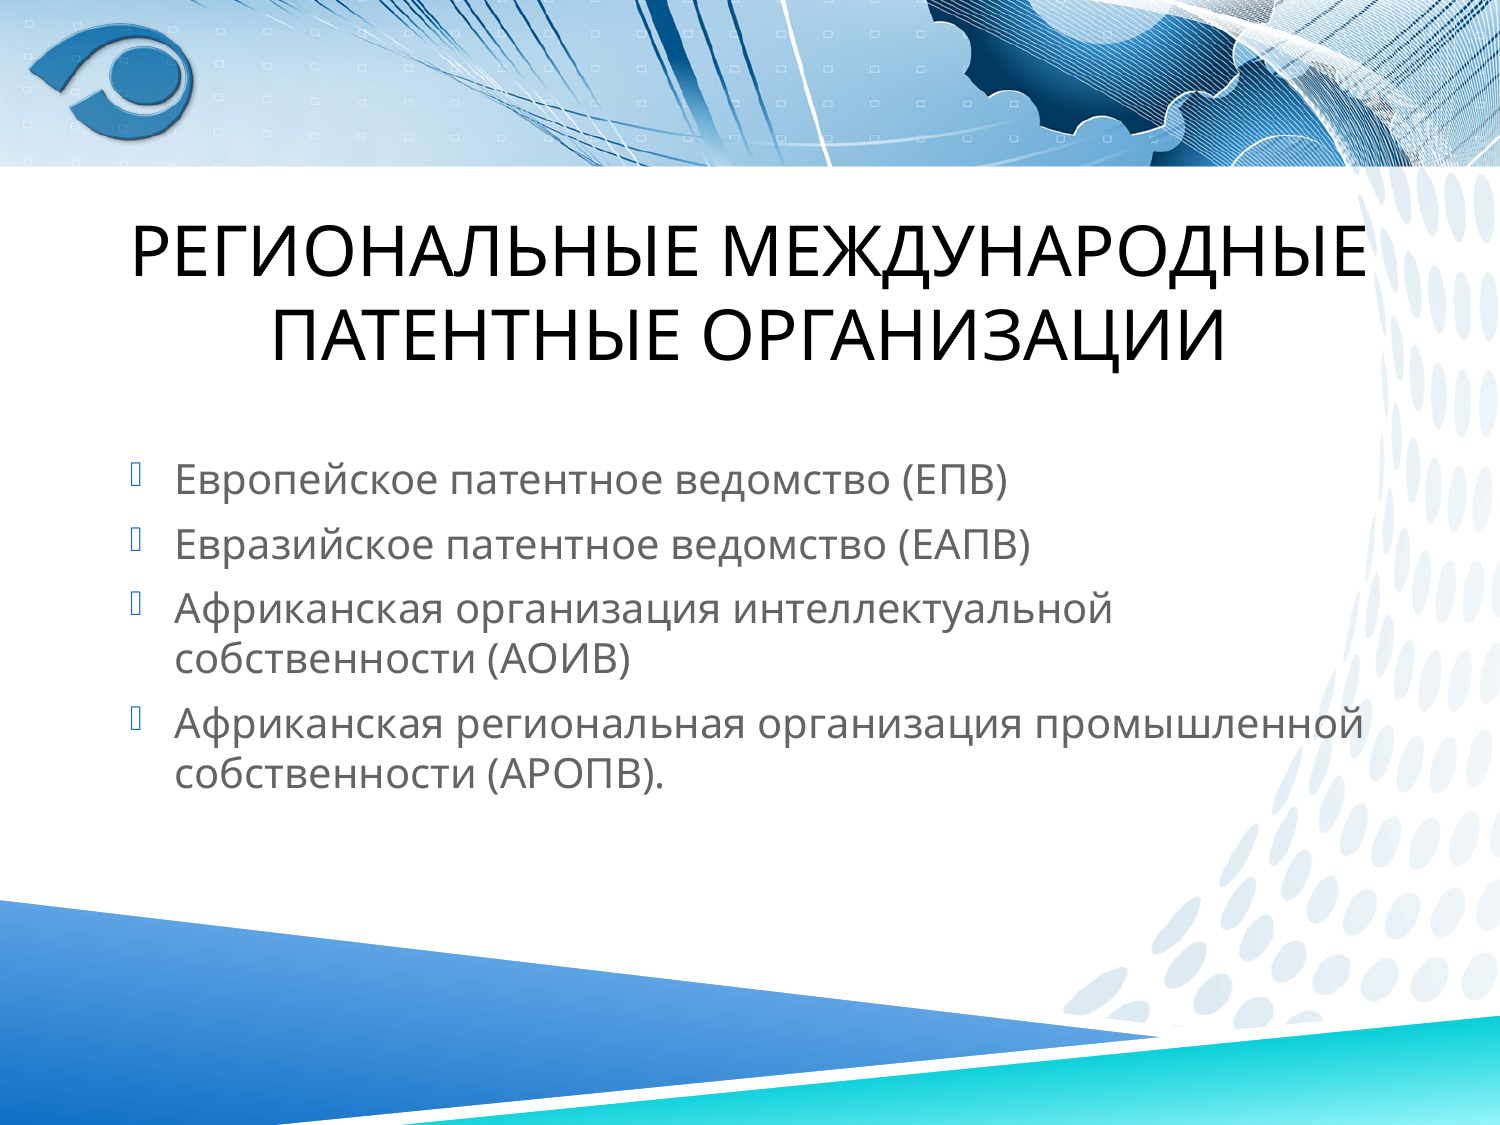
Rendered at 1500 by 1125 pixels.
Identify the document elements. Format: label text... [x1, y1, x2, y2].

title Региональные международные патентные организации [112, 196, 1388, 384]
list Европейское патентное ведомство (ЕПВ) Евразийское патентное ведомство (ЕАПВ) Африканская организация интеллектуальной собственности (АОИВ) Африканская региональная организация промышленной собственности (АРОПВ). [117, 445, 1394, 853]
picture [0, 0, 1500, 1031]
